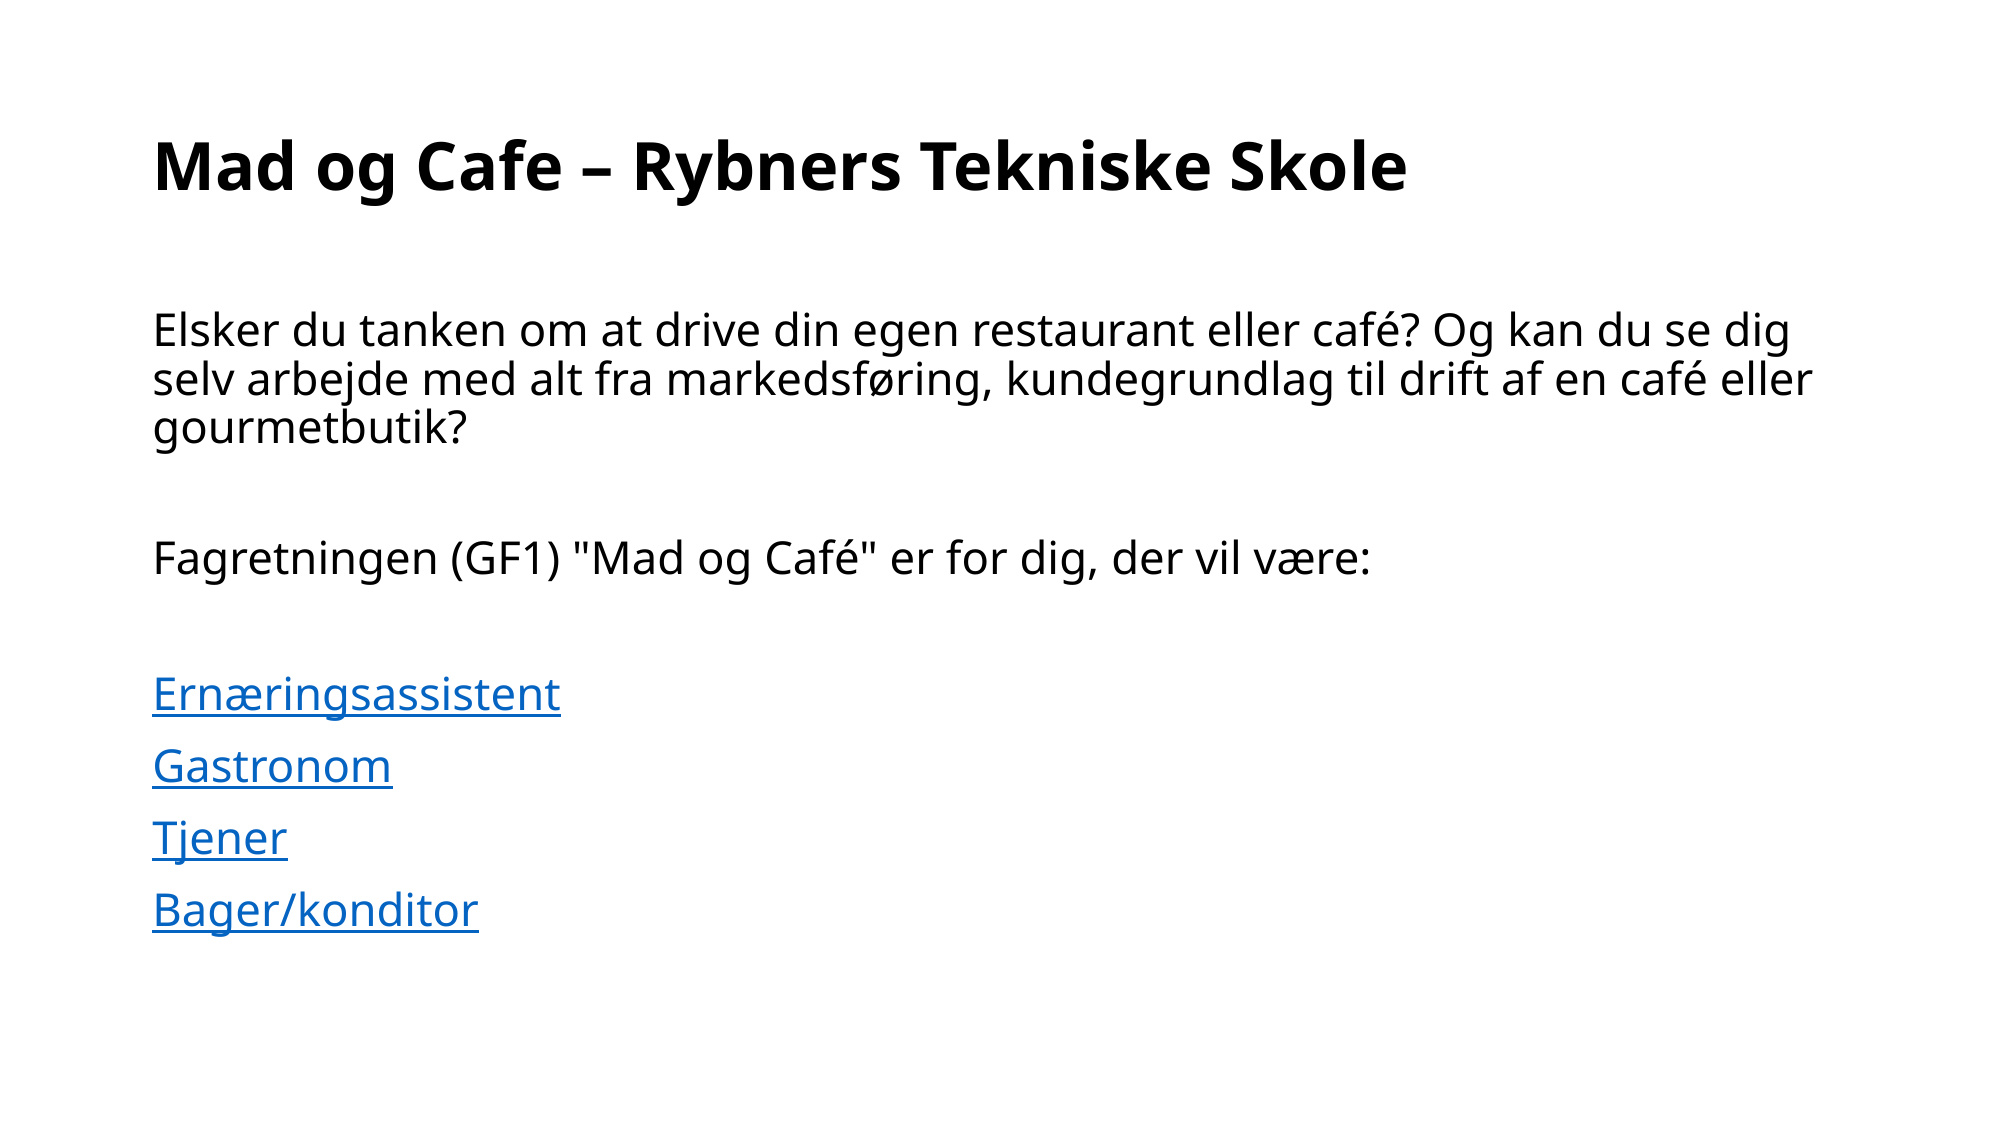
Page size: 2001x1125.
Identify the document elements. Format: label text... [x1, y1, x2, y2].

title Mad og Cafe – Rybners Tekniske Skole [137, 59, 1863, 278]
list Elsker du tanken om at drive din egen restaurant eller café? Og kan du se dig selv arbejde med alt fra markedsføring, kundegrundlag til drift af en café eller gourmetbutik? Fagretningen (GF1) "Mad og Café" er for dig, der vil være: Ernæringsassistent Gastronom Tjener Bager/konditor [137, 299, 1863, 1014]
